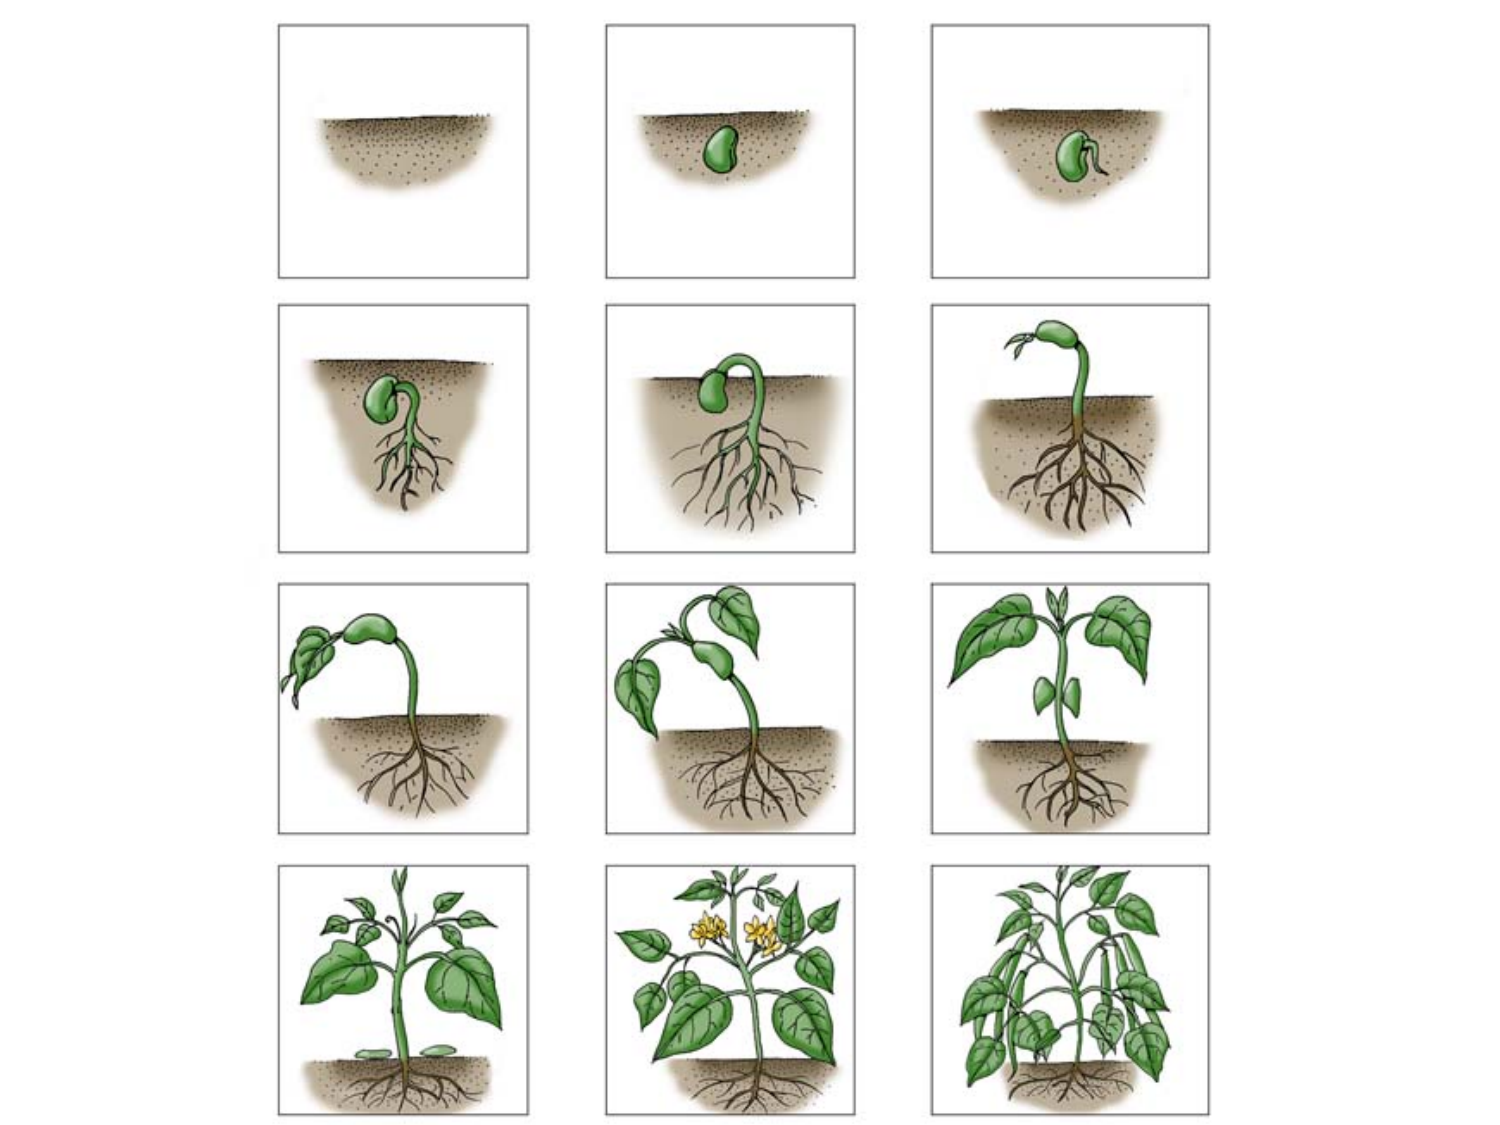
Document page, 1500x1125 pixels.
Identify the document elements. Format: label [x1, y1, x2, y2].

picture [218, 0, 1270, 1125]
